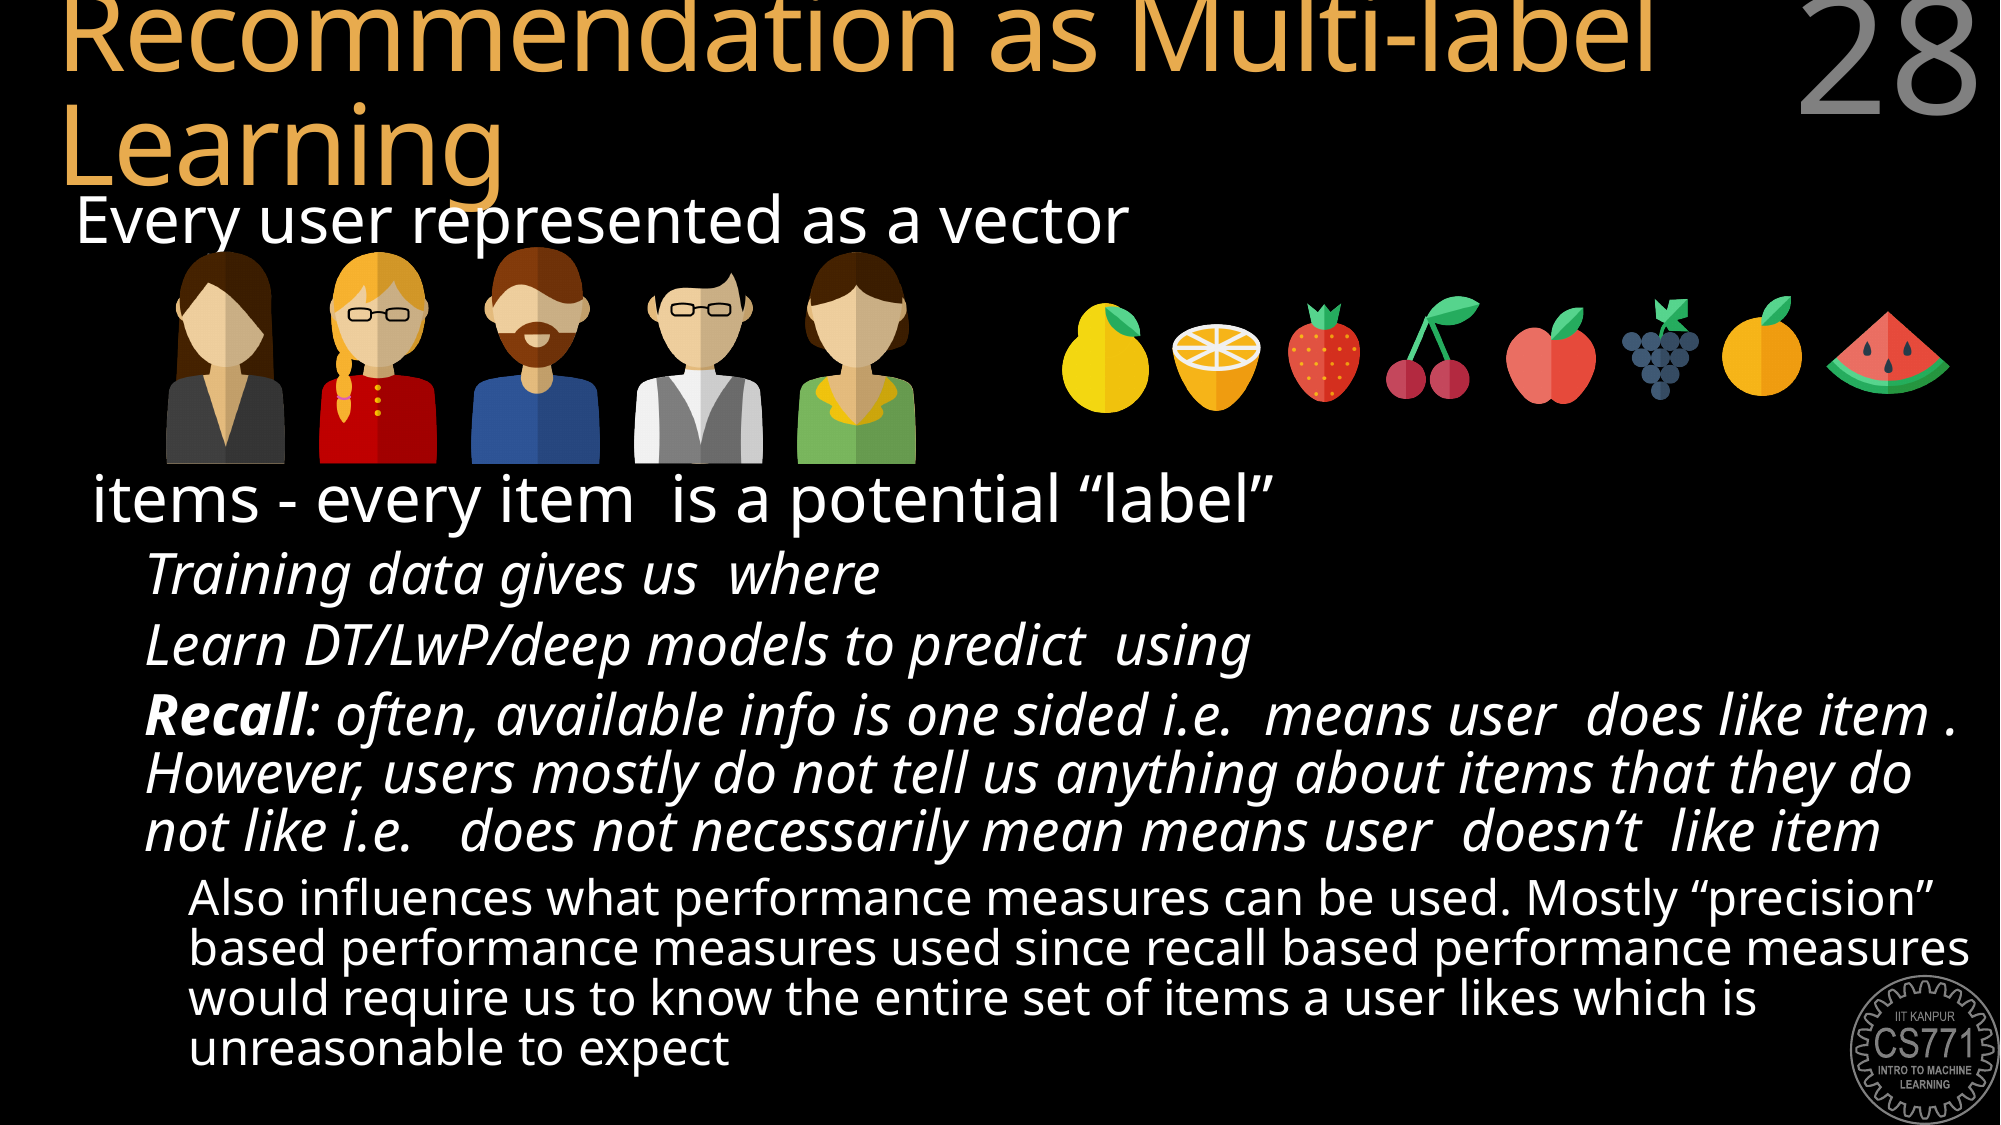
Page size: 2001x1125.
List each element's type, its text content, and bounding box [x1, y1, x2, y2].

picture [797, 252, 916, 464]
picture [1506, 307, 1596, 404]
slide_number 28 [1520, 6, 2000, 183]
picture [1061, 302, 1149, 413]
picture [1287, 302, 1360, 402]
title Recommendation as Multi-label Learning [41, 5, 1945, 183]
picture [166, 251, 285, 464]
picture [1826, 310, 1950, 394]
picture [470, 246, 600, 464]
picture [1386, 295, 1480, 399]
picture [1722, 295, 1802, 397]
picture [1622, 298, 1699, 401]
picture [318, 252, 437, 464]
picture [634, 246, 763, 464]
picture [1172, 324, 1262, 411]
